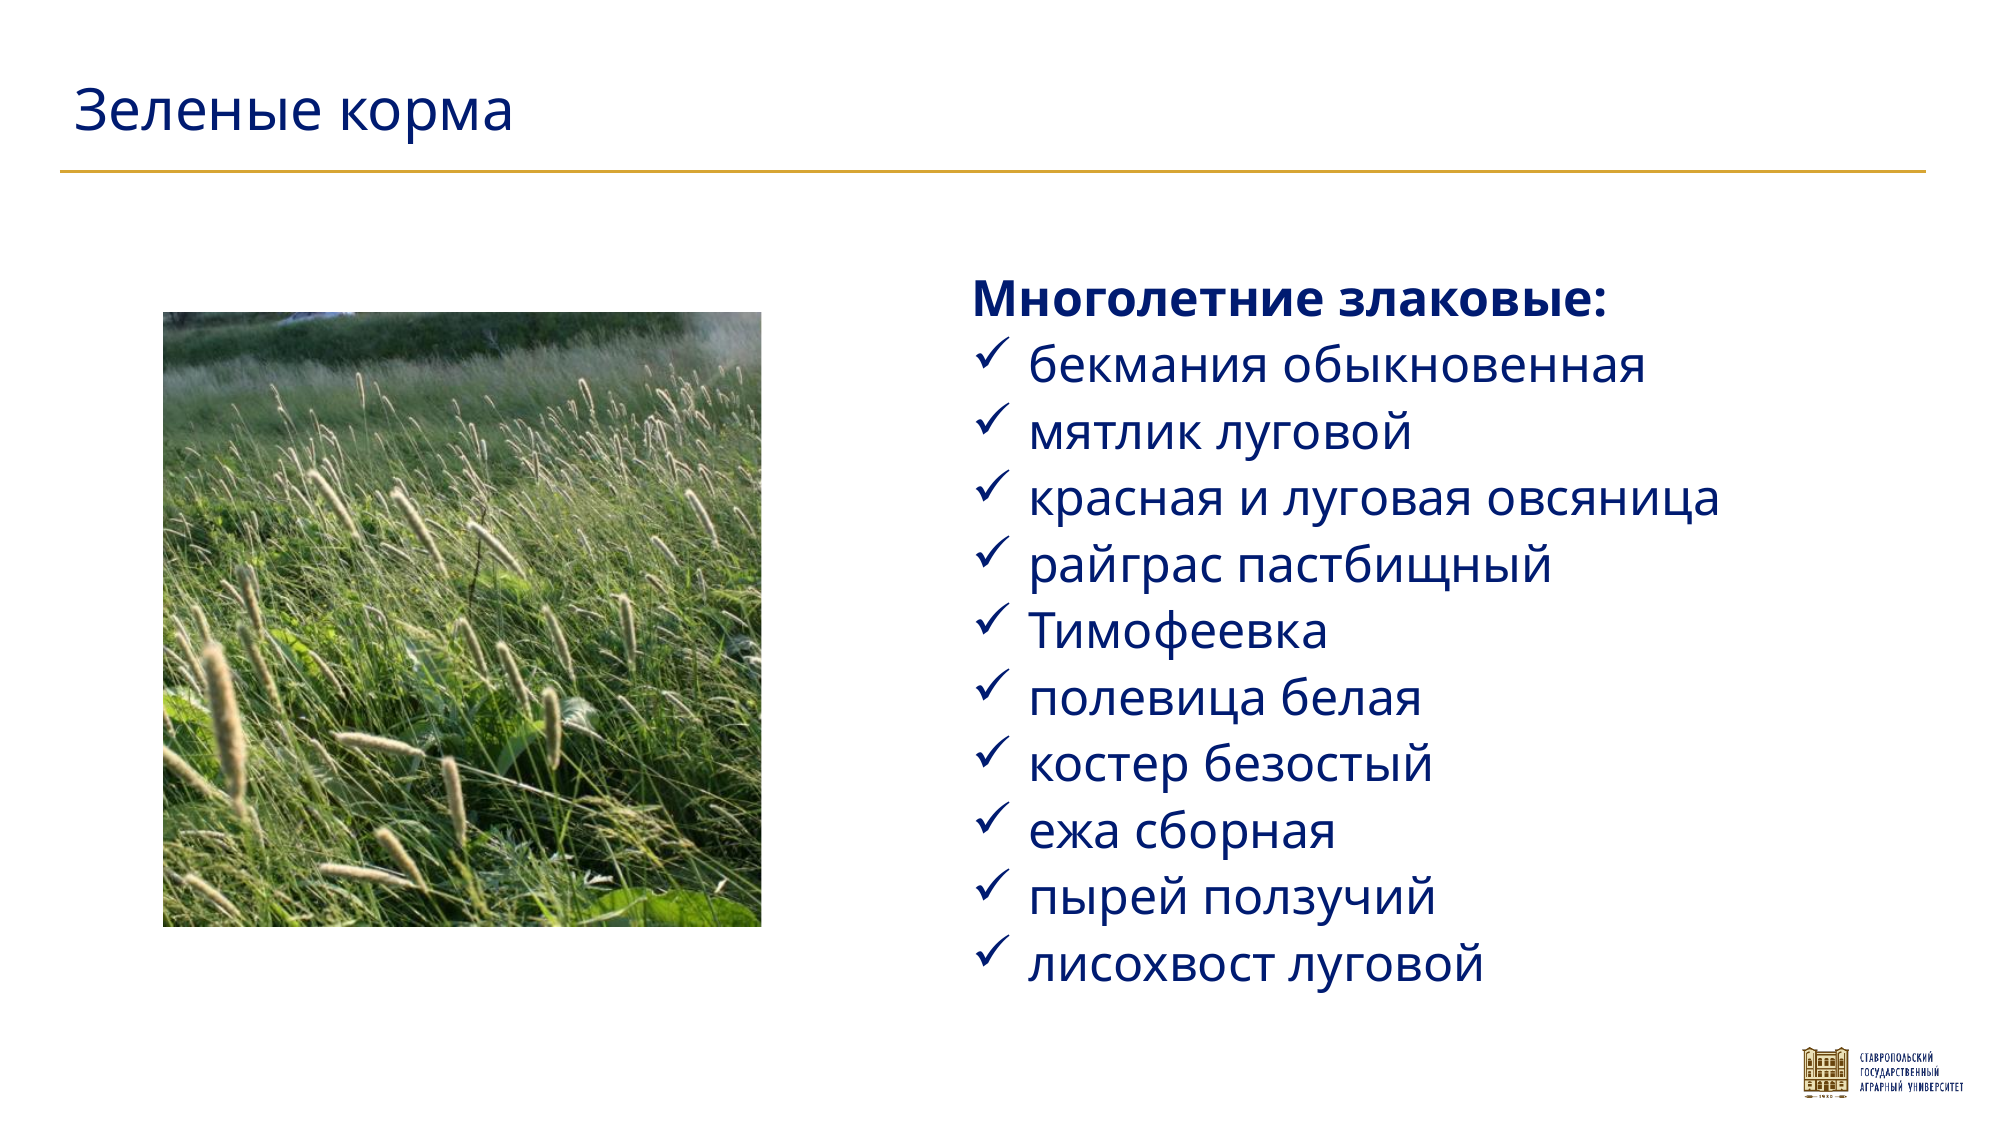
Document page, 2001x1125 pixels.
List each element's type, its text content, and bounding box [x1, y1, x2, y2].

picture [163, 312, 762, 927]
list Многолетние злаковые: бекмания обыкновенная мятлик луговой красная и луговая овсяница райграс пастбищный Тимофеевка полевица белая костер безостый ежа сборная пырей ползучий лисохвост луговой [957, 265, 1837, 974]
list Зеленые корма [59, 67, 1926, 158]
picture [1802, 1047, 1963, 1098]
